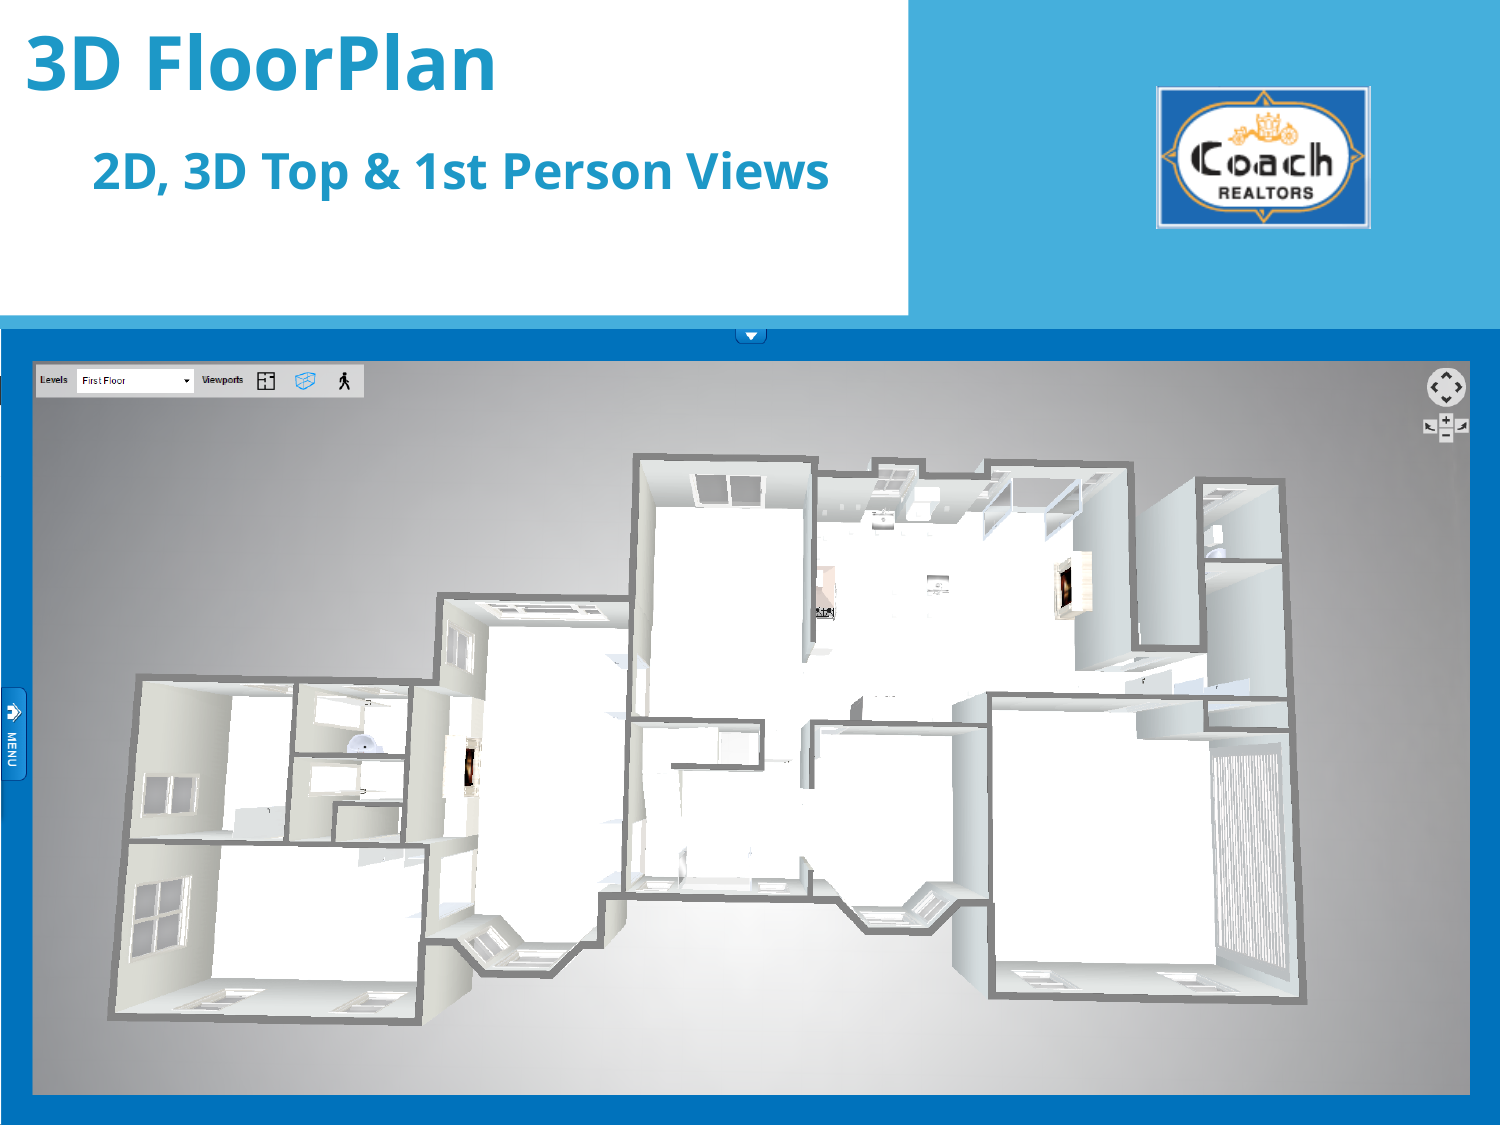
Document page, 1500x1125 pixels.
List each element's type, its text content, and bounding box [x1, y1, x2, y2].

title 3D FloorPlan [10, 0, 936, 209]
picture [0, 329, 1500, 1125]
text_box [0, 0, 909, 316]
list 2D, 3D Top & 1st Person Views [77, 124, 887, 268]
picture [1155, 86, 1371, 229]
